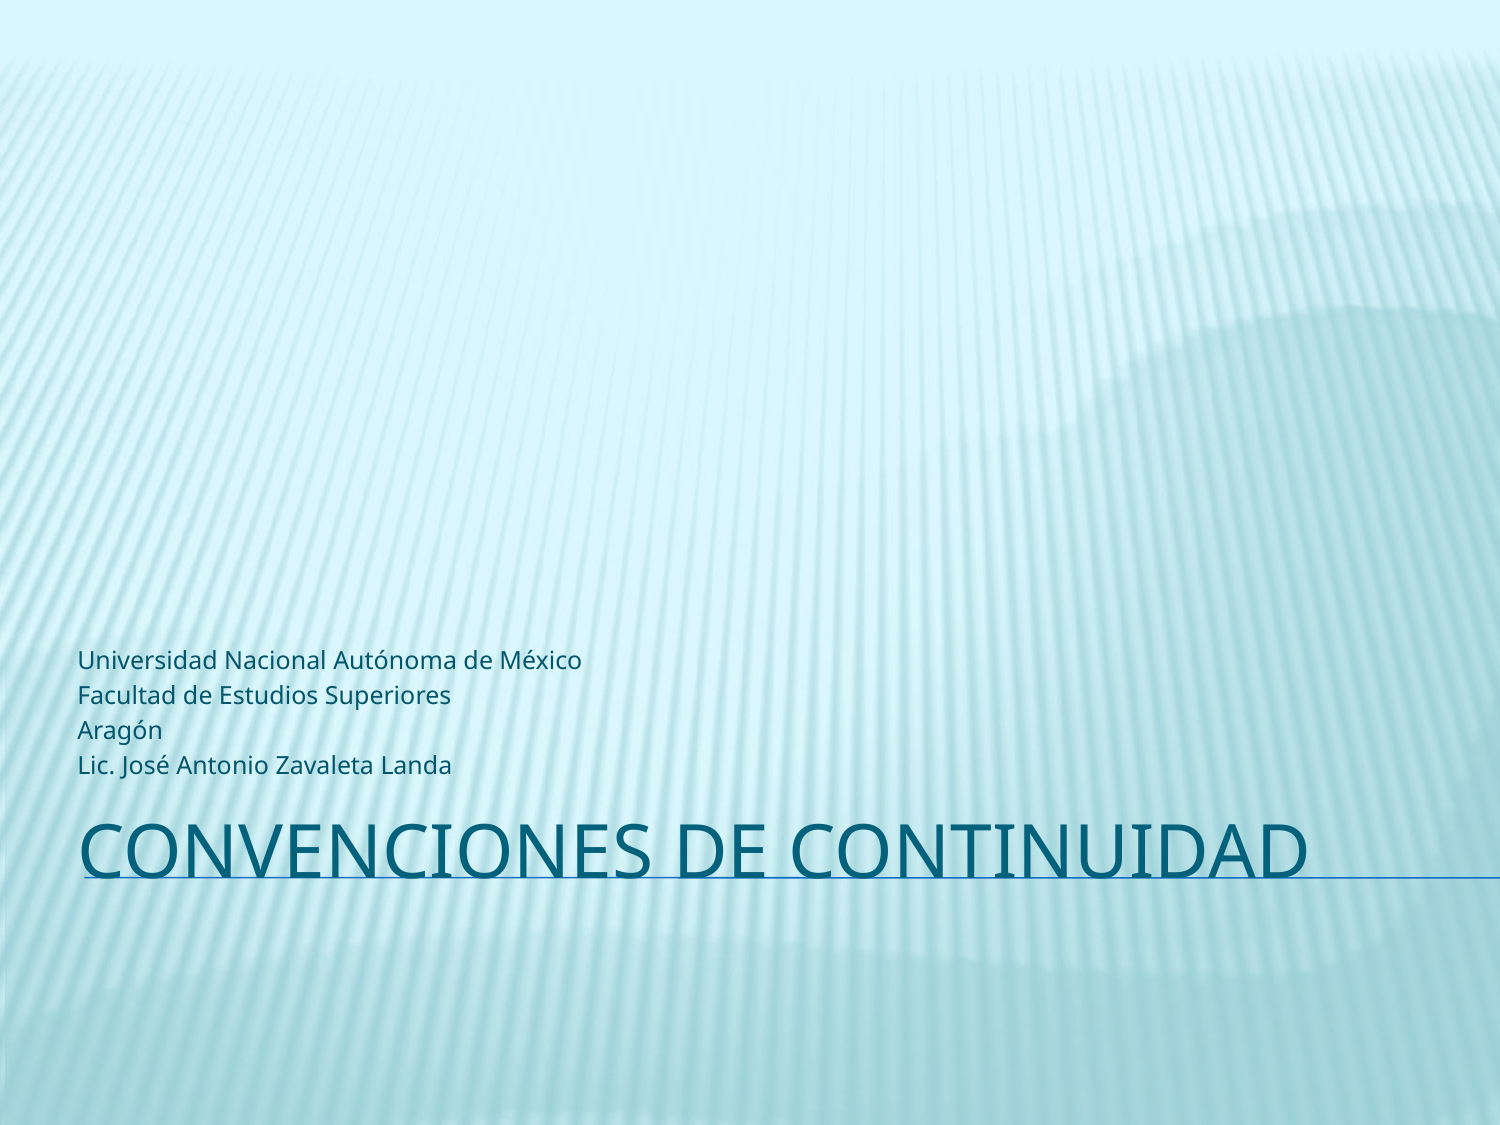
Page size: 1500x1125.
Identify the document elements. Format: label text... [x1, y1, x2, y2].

subtitle Universidad Nacional Autónoma de México Facultad de Estudios Superiores Aragón Lic. José Antonio Zavaleta Landa [62, 637, 1450, 788]
title Convenciones de continuidad [62, 796, 1450, 997]
